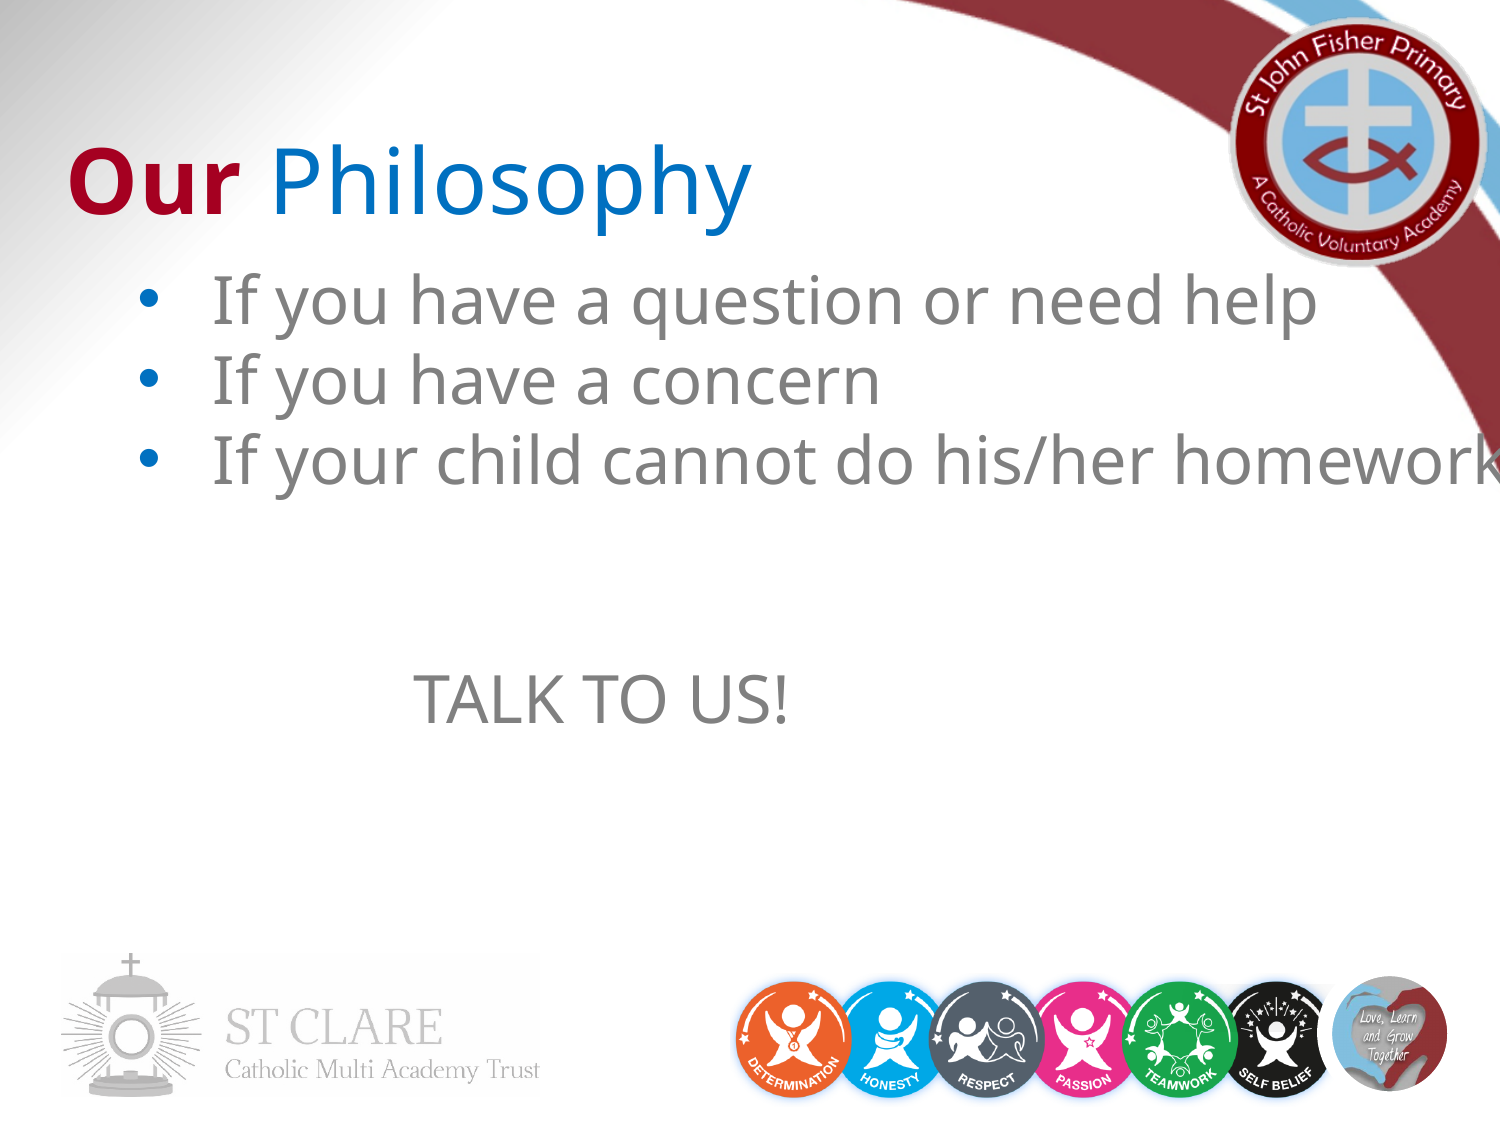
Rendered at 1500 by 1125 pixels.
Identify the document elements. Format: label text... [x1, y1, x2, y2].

text_box Our Philosophy If you have a question or need help If you have a concern If your child cannot do his/her homework TALK TO US! [50, 115, 1500, 880]
picture [819, 0, 1500, 115]
picture [730, 970, 1340, 1107]
